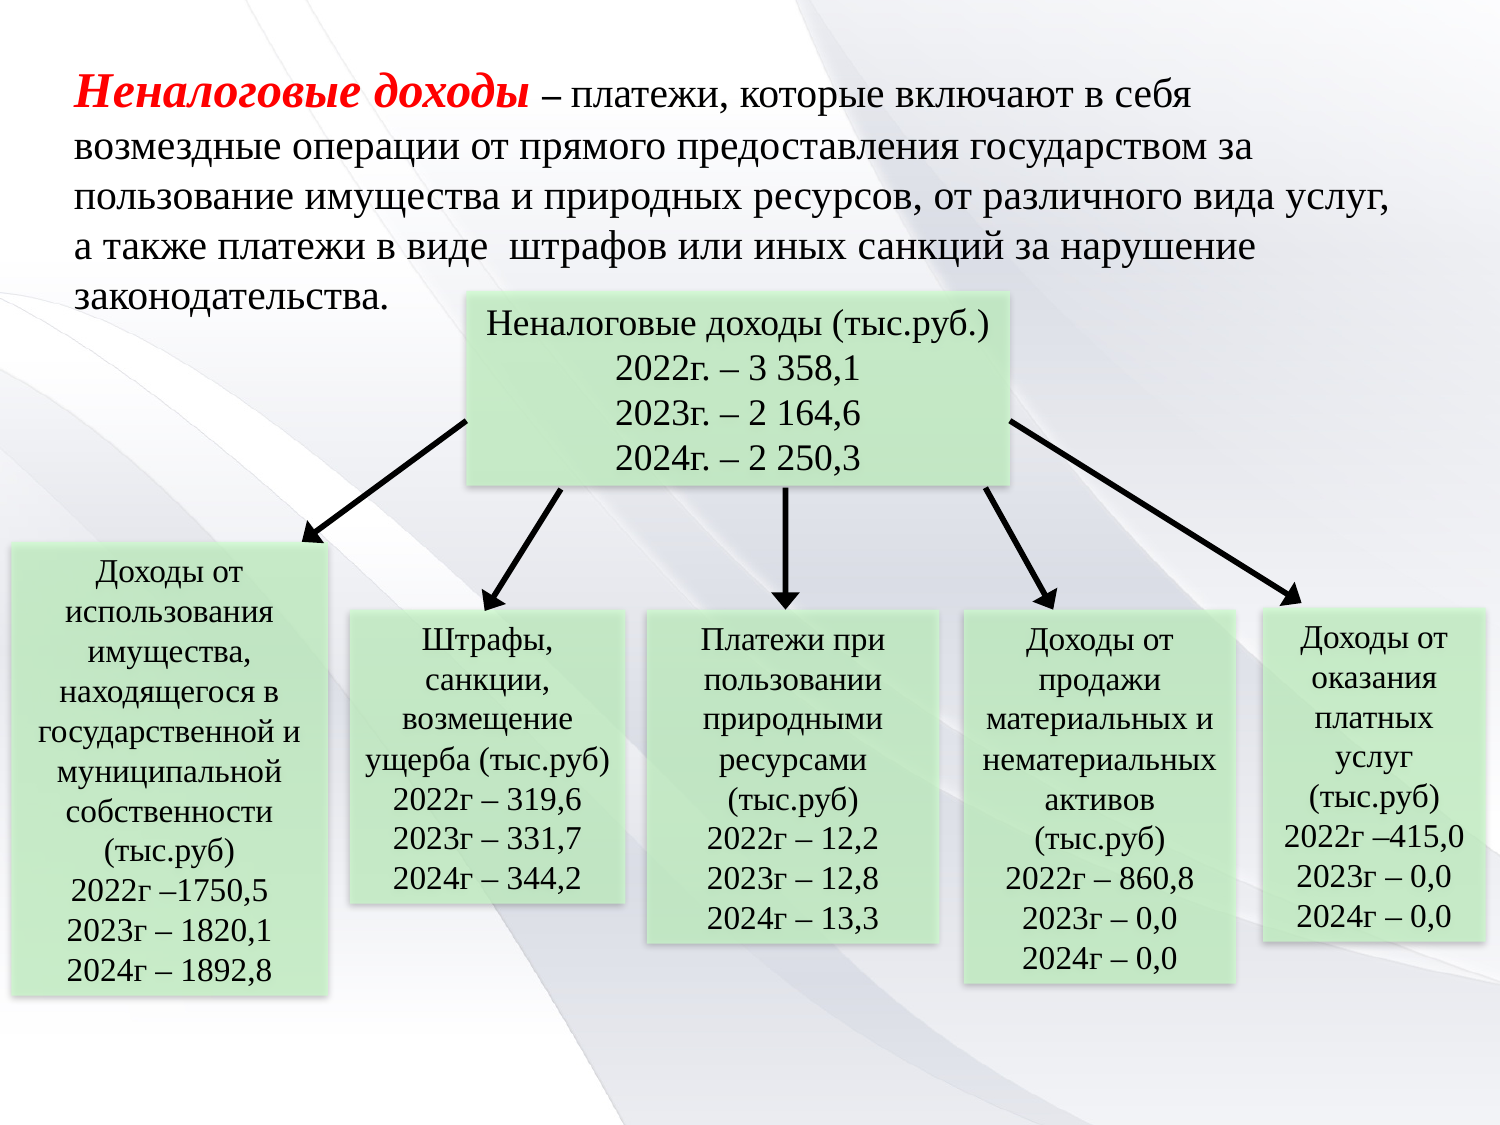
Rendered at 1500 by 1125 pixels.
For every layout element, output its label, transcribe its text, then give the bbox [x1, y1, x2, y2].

text_box [482, 488, 561, 611]
text_box Штрафы, санкции, возмещение ущерба (тыс.руб) 2022г – 319,6 2023г – 331,7 2024г – 344,2 [349, 609, 626, 904]
text_box Доходы от использования имущества, находящегося в государственной и муниципальной собственности (тыс.руб) 2022г –1750,5 2023г – 1820,1 2024г – 1892,8 [11, 541, 328, 996]
text_box Доходы от продажи материальных и нематериальных активов (тыс.руб) 2022г – 860,8 2023г – 0,0 2024г – 0,0 [963, 609, 1236, 984]
text_box [1009, 420, 1302, 606]
picture [0, 0, 1500, 1125]
text_box Доходы от оказания платных услуг (тыс.руб) 2022г –415,0 2023г – 0,0 2024г – 0,0 [1263, 607, 1486, 942]
text_box [985, 487, 1057, 610]
text_box Платежи при пользовании природными ресурсами (тыс.руб) 2022г – 12,2 2023г – 12,8 2024г – 13,3 [646, 609, 940, 944]
title Неналоговые доходы – платежи, которые включают в себя возмездные операции от прямого предоставления государством за пользование имущества и природных ресурсов, от различного вида услуг, а также платежи в виде штрафов или иных санкций за нарушение законодательства. [58, 30, 1410, 326]
text_box [301, 420, 467, 543]
text_box Неналоговые доходы (тыс.руб.) 2022г. – 3 358,1 2023г. – 2 164,6‬ 2024г. – 2 250,3 [466, 290, 1010, 486]
text_box [775, 487, 796, 610]
